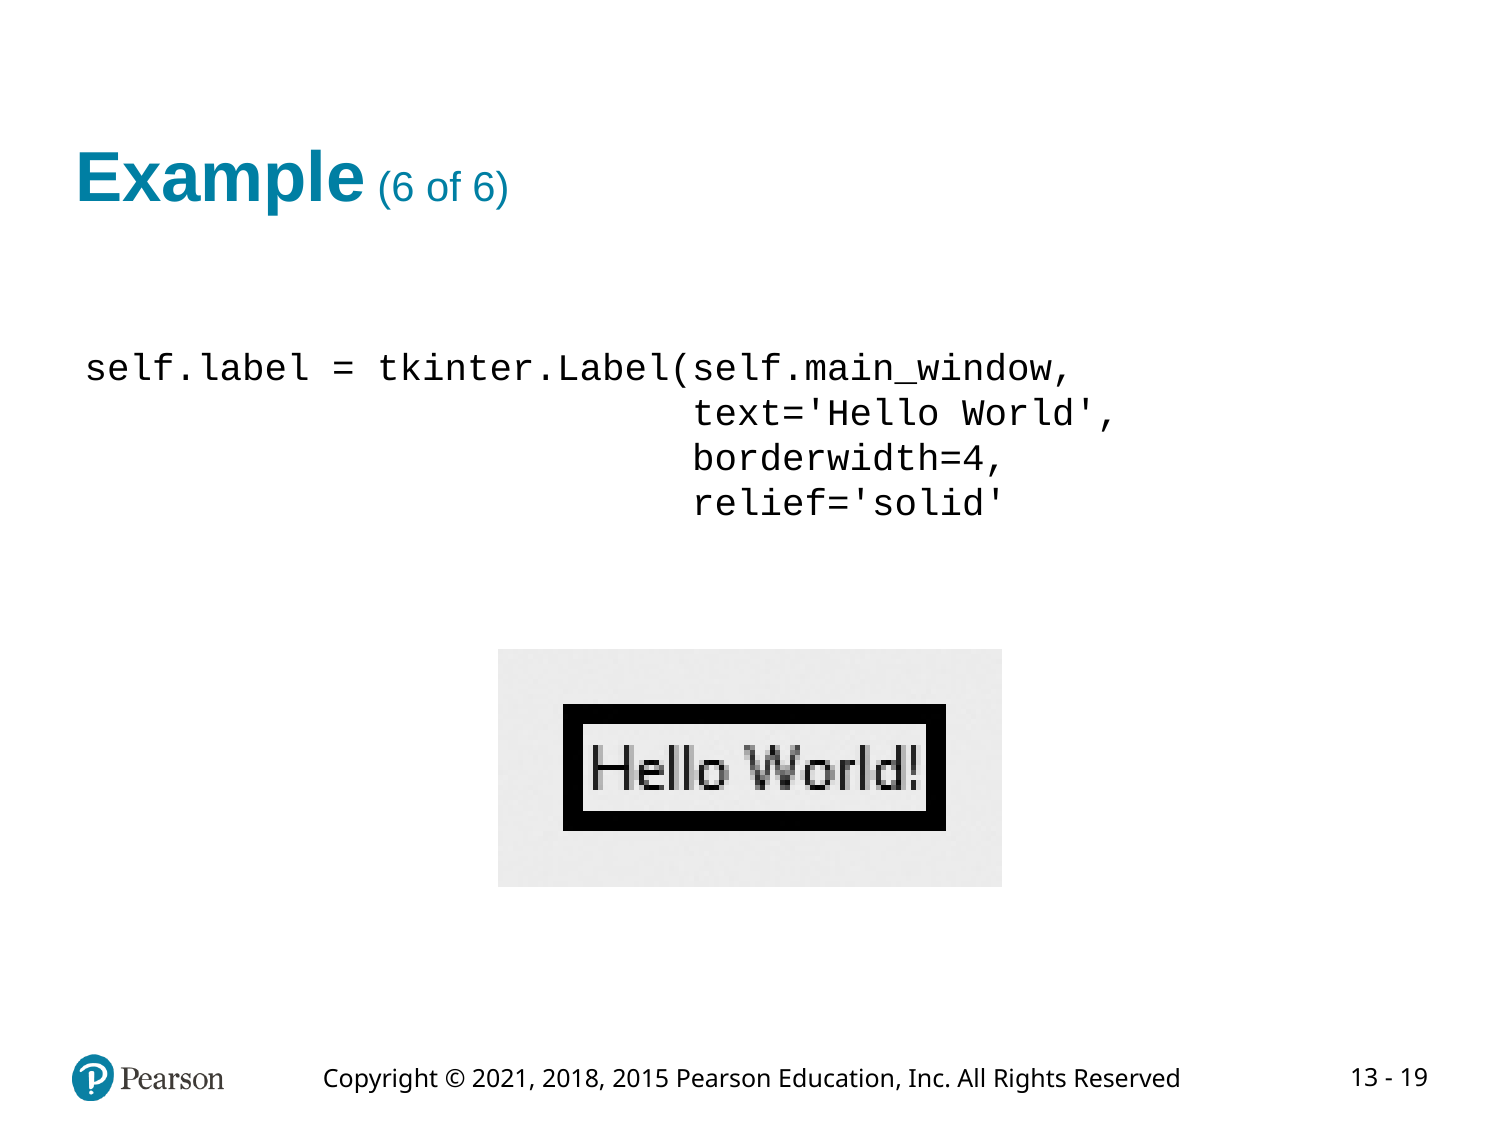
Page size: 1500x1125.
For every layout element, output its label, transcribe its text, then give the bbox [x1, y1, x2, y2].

title Example (6 of 6) [75, 35, 1425, 216]
picture [81, 1064, 107, 1089]
picture [72, 1087, 83, 1101]
text_box self.label = tkinter.Label(self.main_window, text='Hello World', borderwidth=4, relief='solid' [69, 335, 1175, 531]
picture [72, 1054, 89, 1072]
picture [498, 649, 1002, 887]
picture [99, 1054, 224, 1101]
